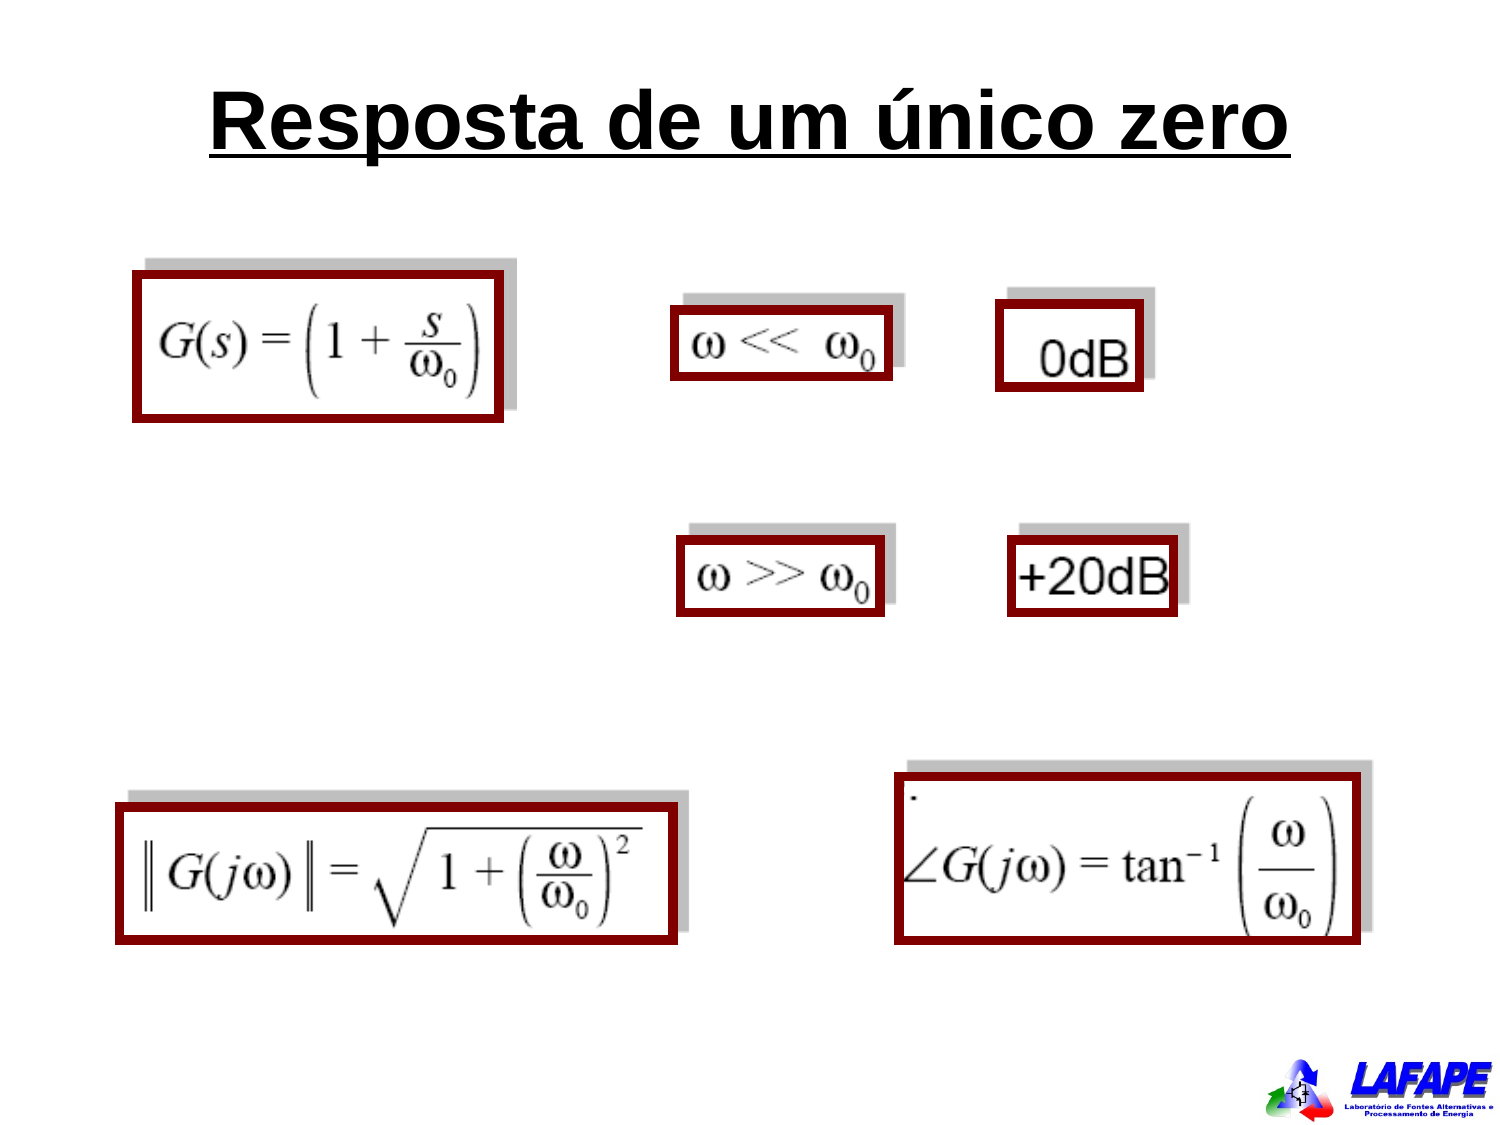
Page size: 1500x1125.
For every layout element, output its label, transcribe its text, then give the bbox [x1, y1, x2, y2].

picture [123, 811, 669, 936]
picture [141, 278, 495, 414]
picture [1003, 308, 1136, 383]
picture [1015, 544, 1170, 608]
picture [903, 780, 1353, 937]
picture [678, 314, 885, 373]
text_box Resposta de um único zero [0, 0, 1500, 232]
picture [1260, 1054, 1500, 1124]
picture [684, 544, 876, 608]
